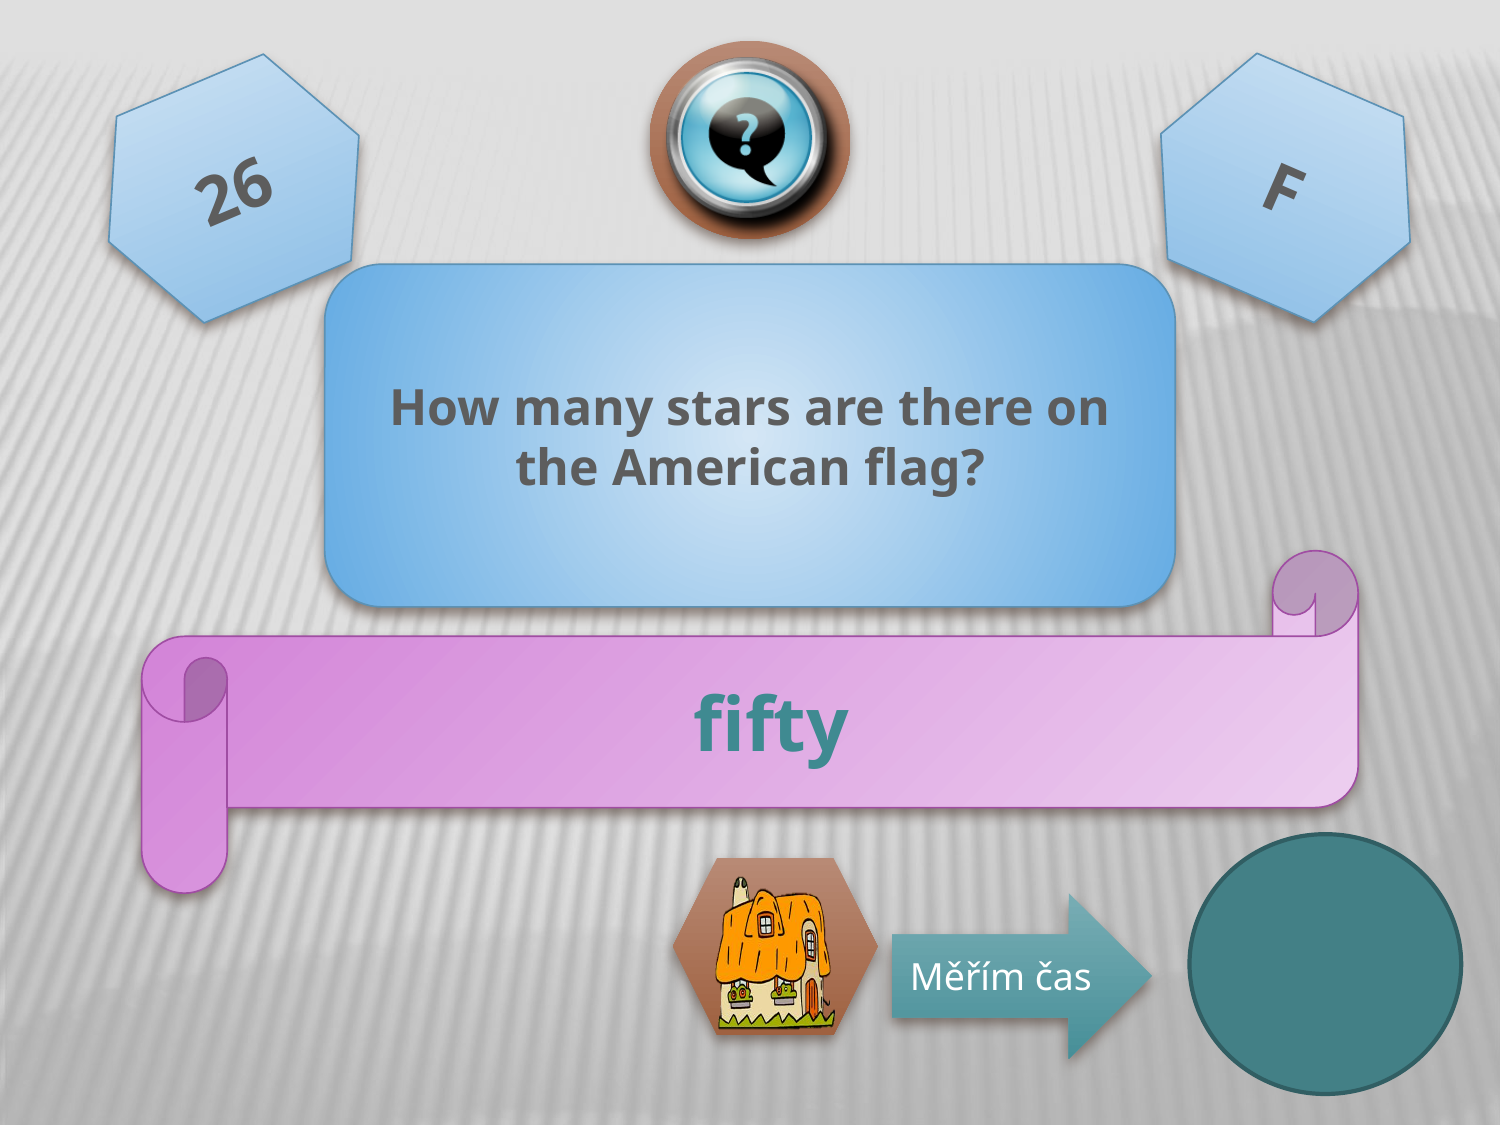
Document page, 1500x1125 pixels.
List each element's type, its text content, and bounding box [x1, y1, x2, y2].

text_box How many stars are there on the American flag? [323, 263, 1177, 608]
text_box Měřím čas [891, 893, 1152, 1059]
text_box [1187, 832, 1464, 1097]
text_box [649, 40, 851, 242]
text_box fifty [140, 549, 1360, 895]
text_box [672, 857, 878, 1040]
text_box 26 [107, 53, 360, 324]
text_box F [1160, 52, 1411, 324]
